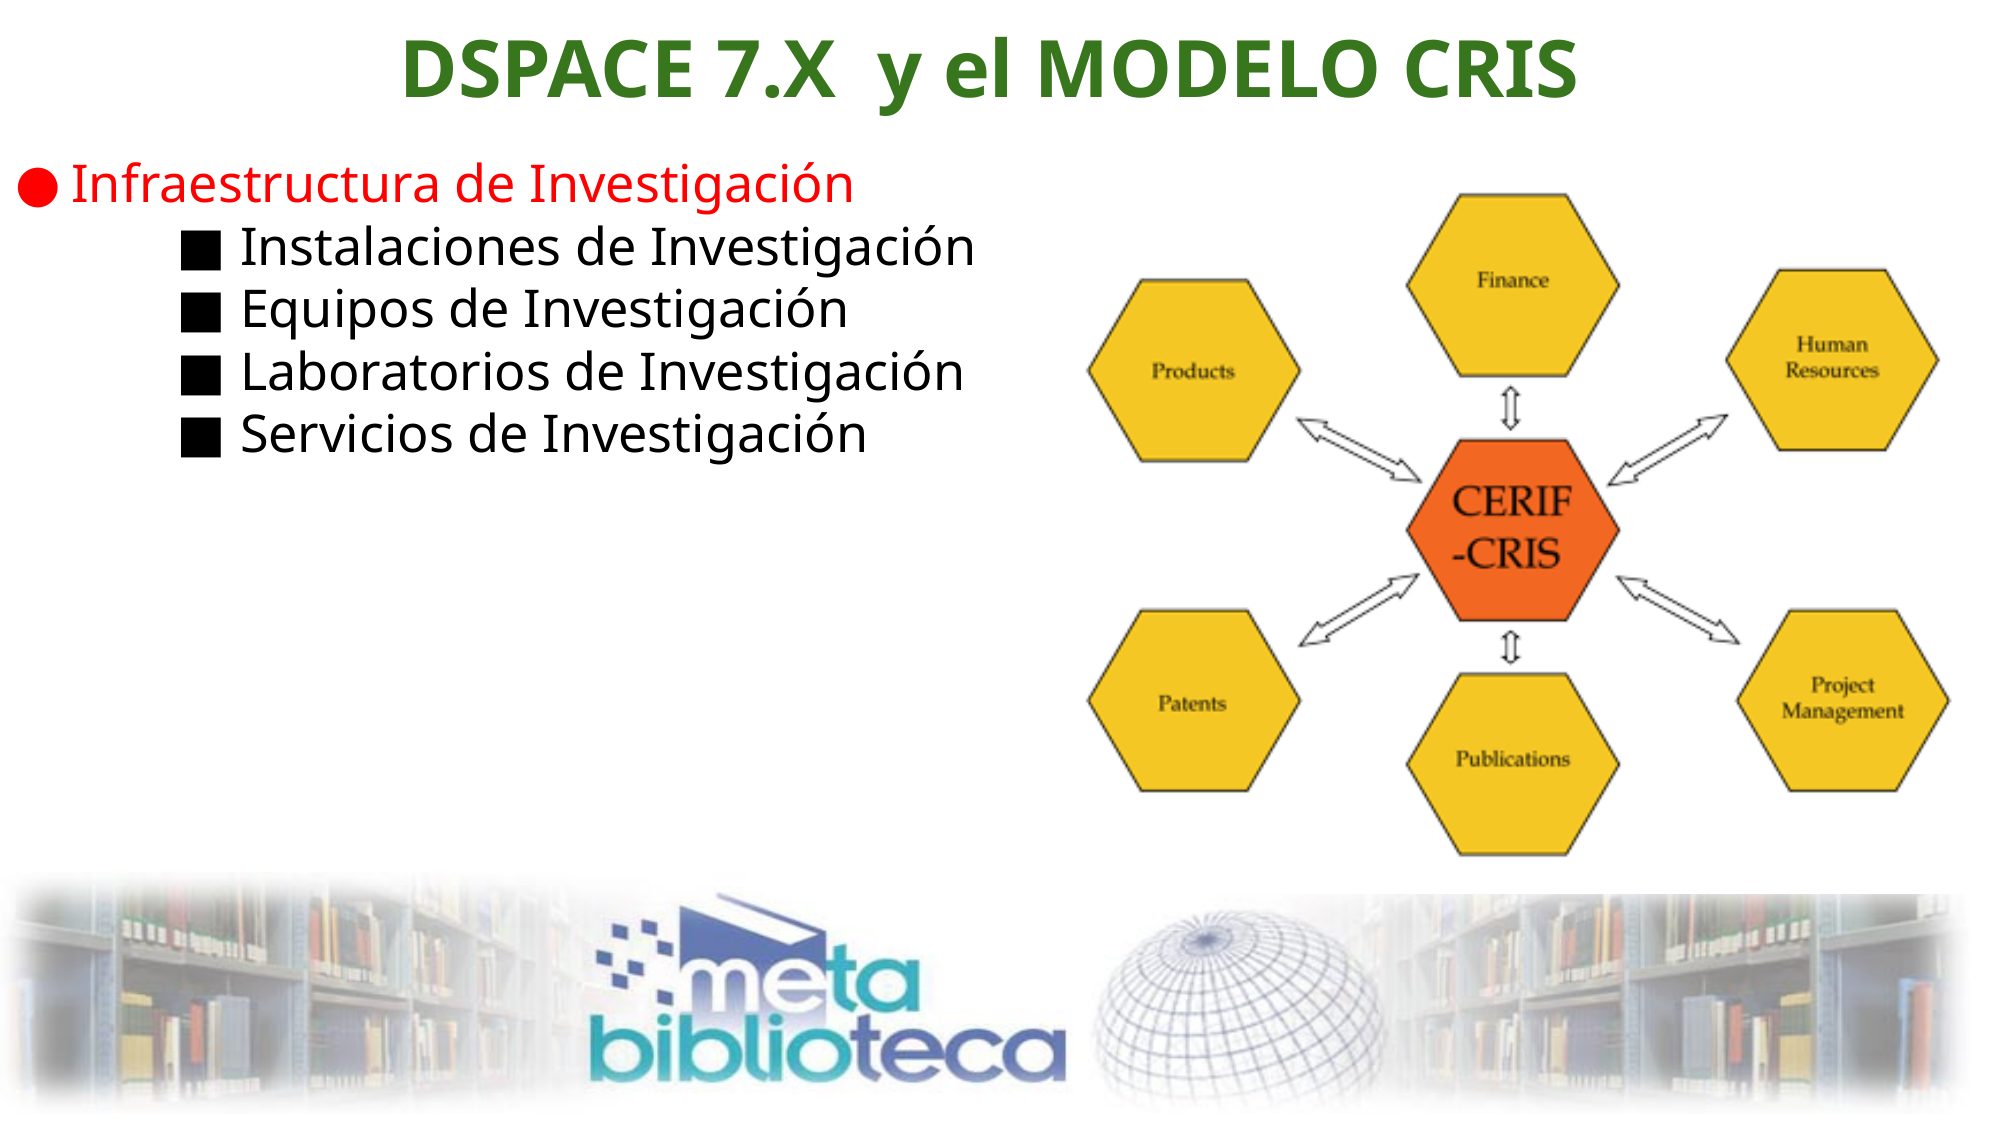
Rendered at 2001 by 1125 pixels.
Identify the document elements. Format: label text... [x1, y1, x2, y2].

list Infraestructura de Investigación Instalaciones de Investigación Equipos de Investigación Laboratorios de Investigación Servicios de Investigación [0, 144, 1033, 973]
picture [0, 187, 2000, 1114]
title DSPACE 7.X y el MODELO CRIS [0, 0, 2000, 144]
